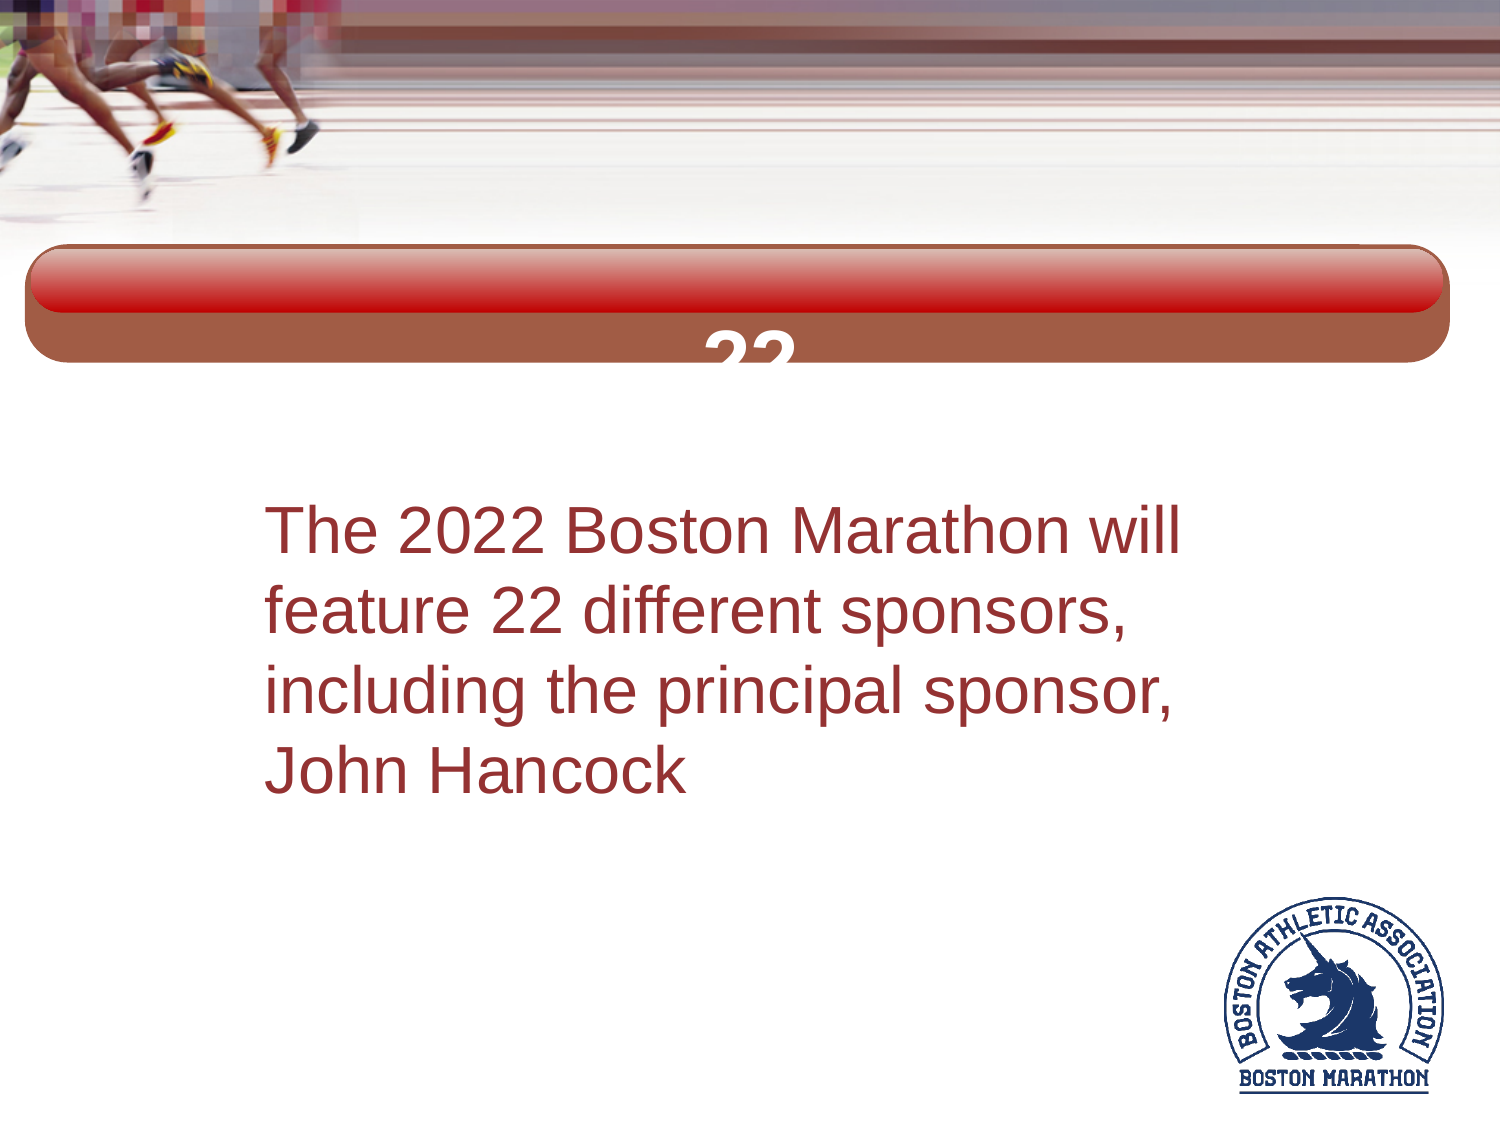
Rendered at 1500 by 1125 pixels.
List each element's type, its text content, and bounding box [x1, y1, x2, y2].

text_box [24, 196, 1451, 363]
picture [0, 0, 1500, 1125]
title The 2022 Boston Marathon will feature 22 different sponsors, including the principal sponsor, John Hancock [249, 587, 1342, 706]
